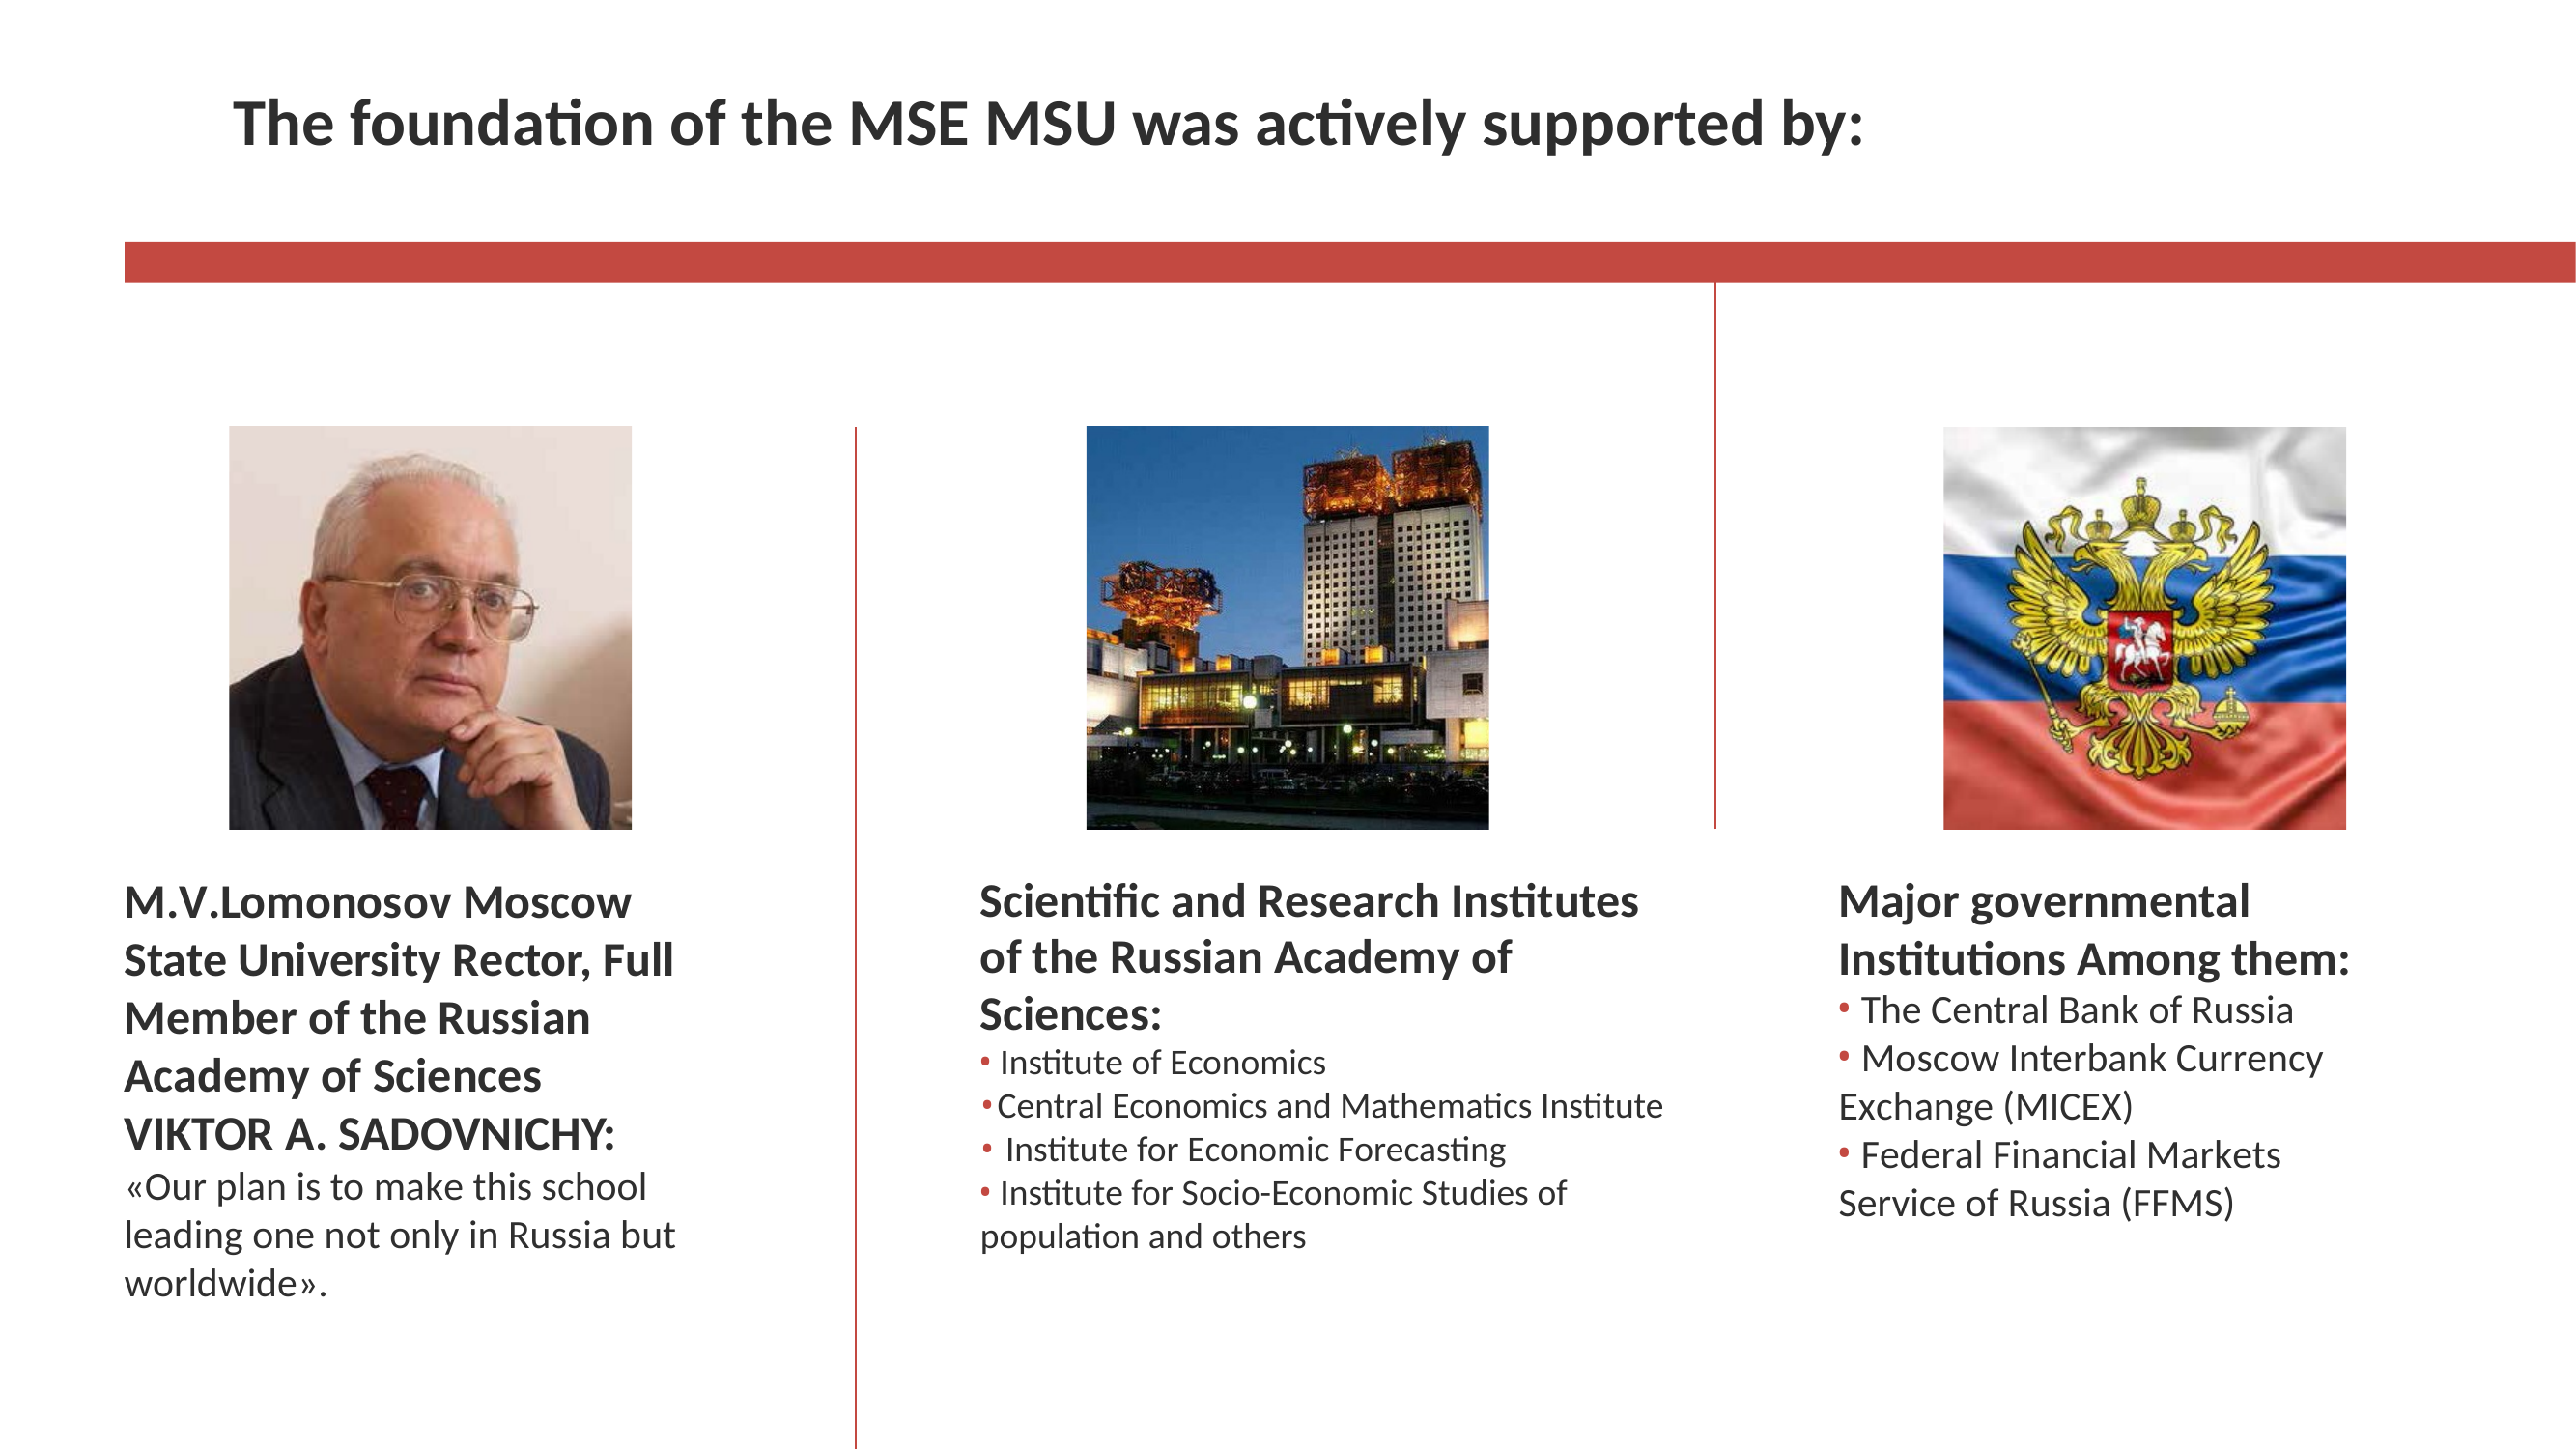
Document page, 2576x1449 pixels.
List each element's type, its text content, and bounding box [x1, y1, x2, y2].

text_box [1086, 426, 1489, 830]
text_box Major governmental Institutions Among them: The Central Bank of Russia Moscow Interbank Currency Exchange (MICEX) Federal Financial Markets Service of Russia (FFMS) [1836, 868, 2427, 1225]
title The foundation of the MSE MSU was actively supported by: [233, 78, 2342, 159]
text_box [1943, 427, 2347, 830]
text_box [229, 426, 633, 830]
text_box M.V.Lomonosov Moscow State University Rector, Full Member of the Russian Academy of Sciences VIKTOR A. SADOVNICHY: «Our plan is to make this school leading one not only in Russia but worldwide». [122, 869, 779, 1305]
text_box Scientific and Research Institutes of the Russian Academy of Sciences: Institute of Economics Central Economics and Mathematics Institute Institute for Economic Forecasting Institute for Socio-Economic Studies of population and others [978, 868, 1671, 1257]
text_box [125, 242, 2576, 283]
